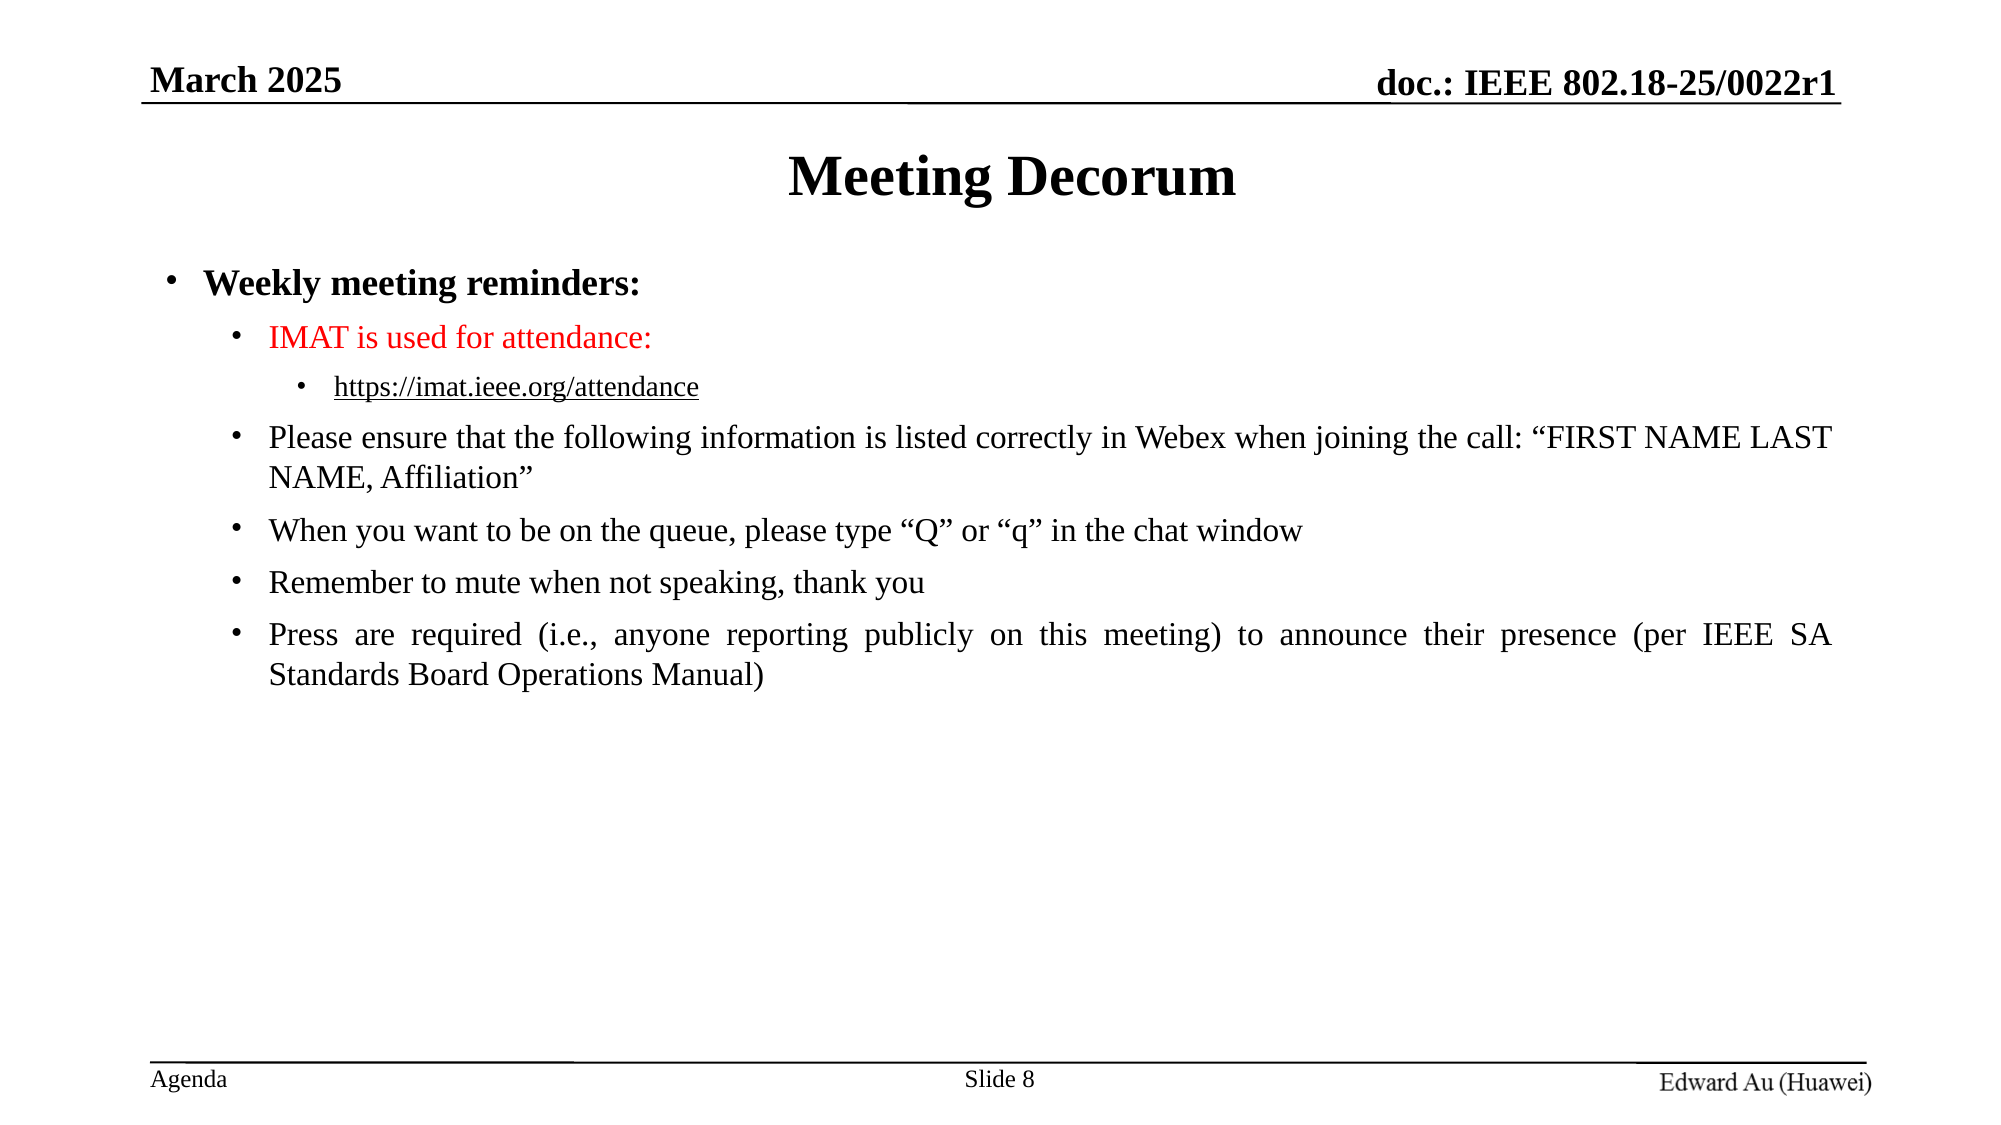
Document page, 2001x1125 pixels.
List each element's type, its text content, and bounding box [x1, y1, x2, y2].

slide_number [149, 54, 651, 101]
picture [1174, 1058, 1887, 1113]
slide_number Slide 8 [933, 1061, 1067, 1123]
list Weekly meeting reminders: IMAT is used for attendance: https://imat.ieee.org/attendance Please ensure that the following information is listed correctly in Webex when joining the call: “FIRST NAME LAST NAME, Affiliation” When you want to be on the queue, please type “Q” or “q” in the chat window Remember to mute when not speaking, thank you Press are required (i.e., anyone reporting publicly on this meeting) to announce their presence (per IEEE SA Standards Board Operations Manual) [149, 250, 1869, 926]
title Meeting Decorum [162, 99, 1864, 246]
